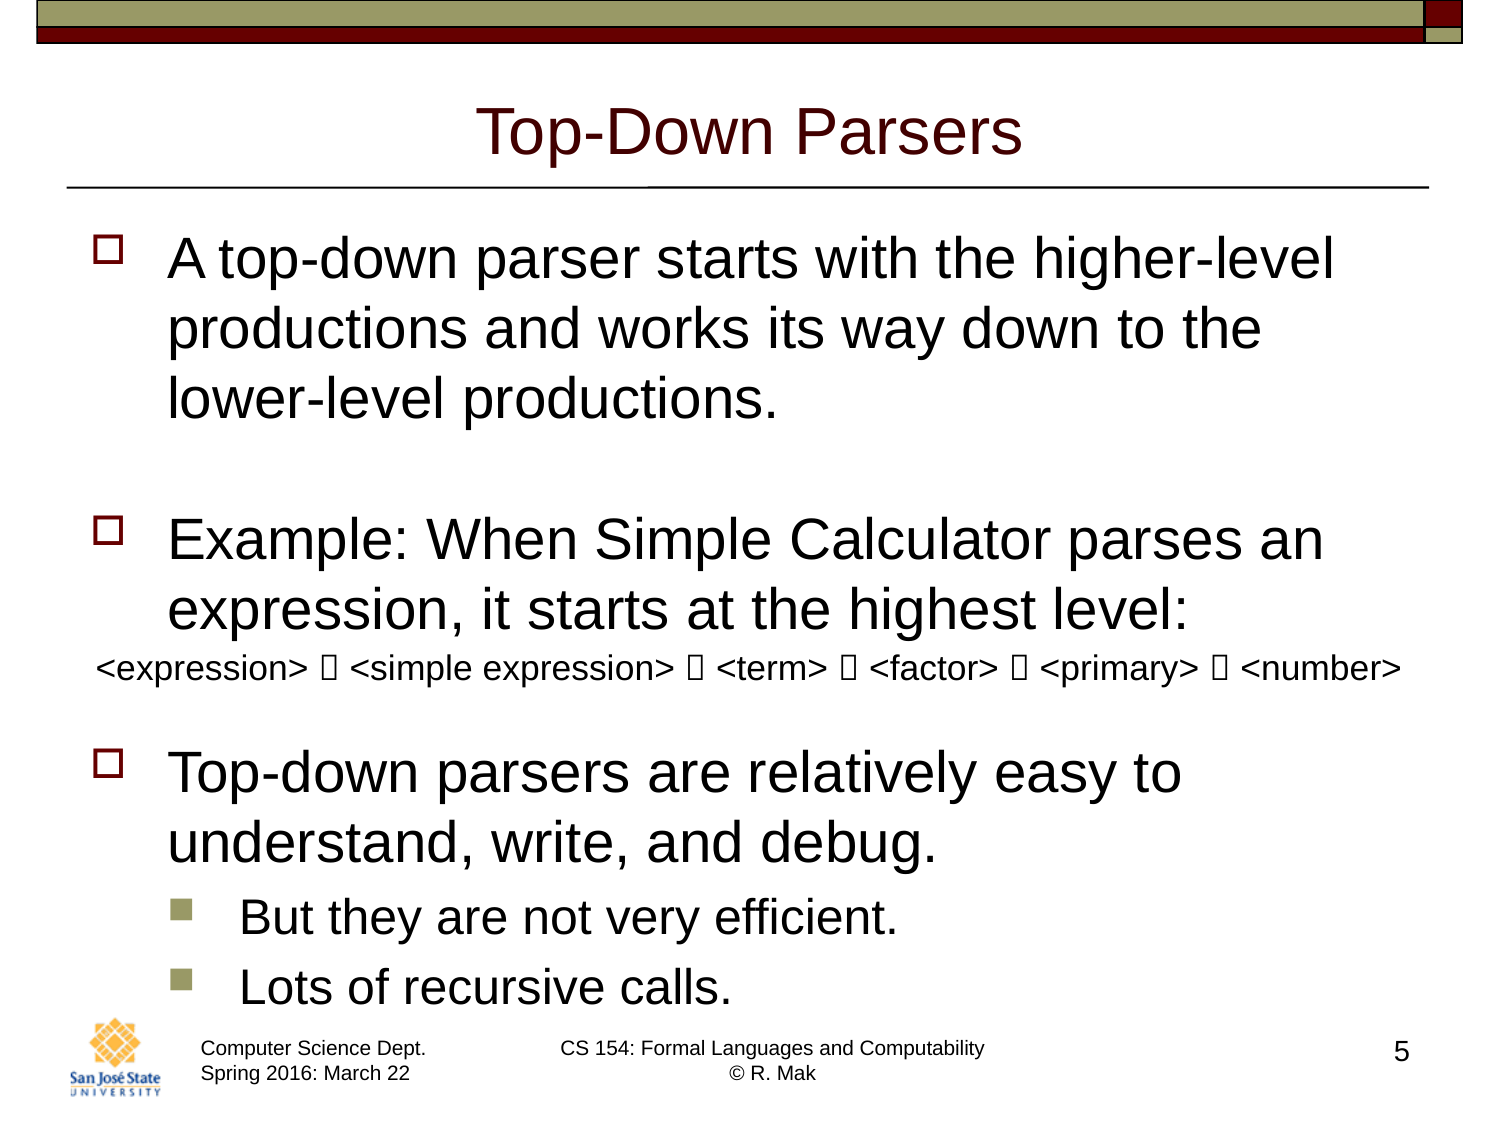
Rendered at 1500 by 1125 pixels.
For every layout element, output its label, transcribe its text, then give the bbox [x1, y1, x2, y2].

title Top-Down Parsers [75, 67, 1425, 175]
slide_number 5 [1112, 1025, 1425, 1100]
text_box <expression>  <simple expression>  <term>  <factor>  <primary>  <number> [80, 637, 1418, 695]
list A top-down parser starts with the higher-level productions and works its way down to the lower-level productions. Example: When Simple Calculator parses an expression, it starts at the highest level: Top-down parsers are relatively easy to understand, write, and debug. But they are not very efficient. Lots of recursive calls. [75, 212, 1425, 1013]
picture [60, 1012, 166, 1112]
